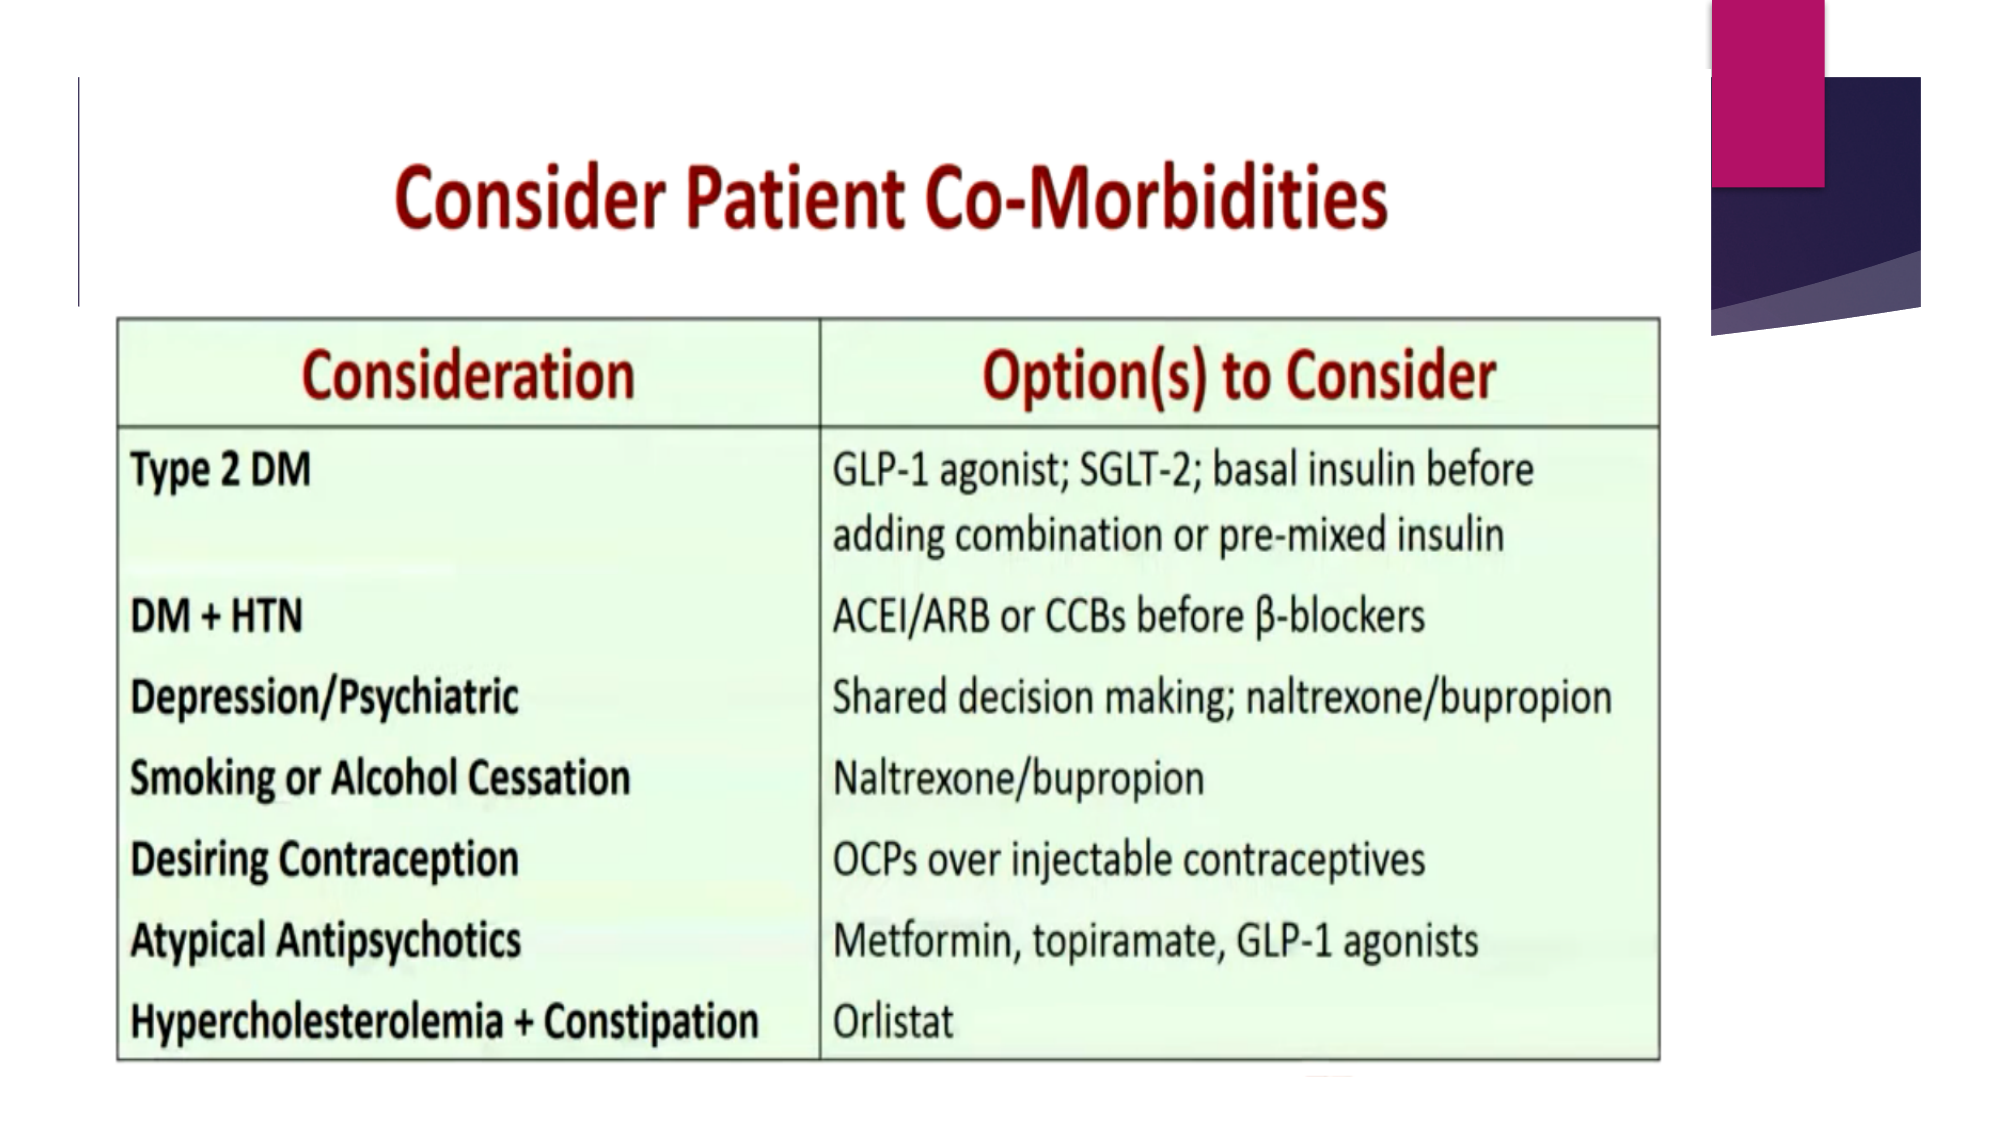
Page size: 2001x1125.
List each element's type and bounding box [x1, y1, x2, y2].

list [79, 69, 1712, 1077]
